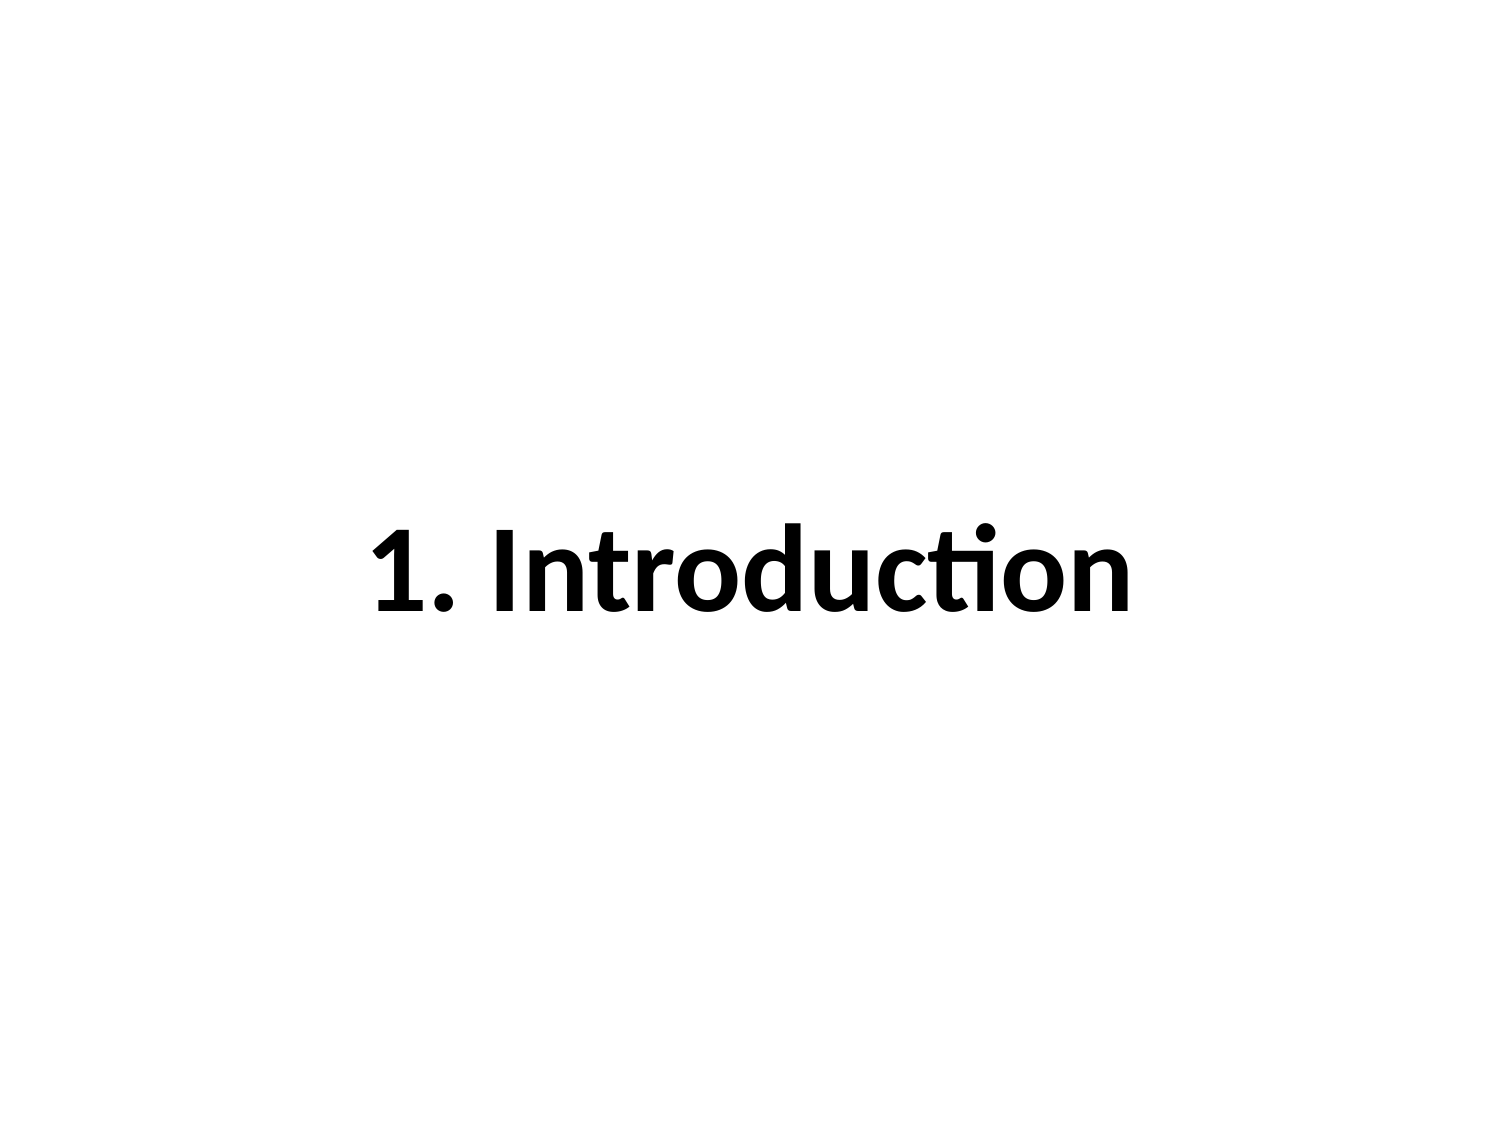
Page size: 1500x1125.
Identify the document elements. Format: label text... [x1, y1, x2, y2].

text_box 1. Introduction [299, 479, 1200, 644]
